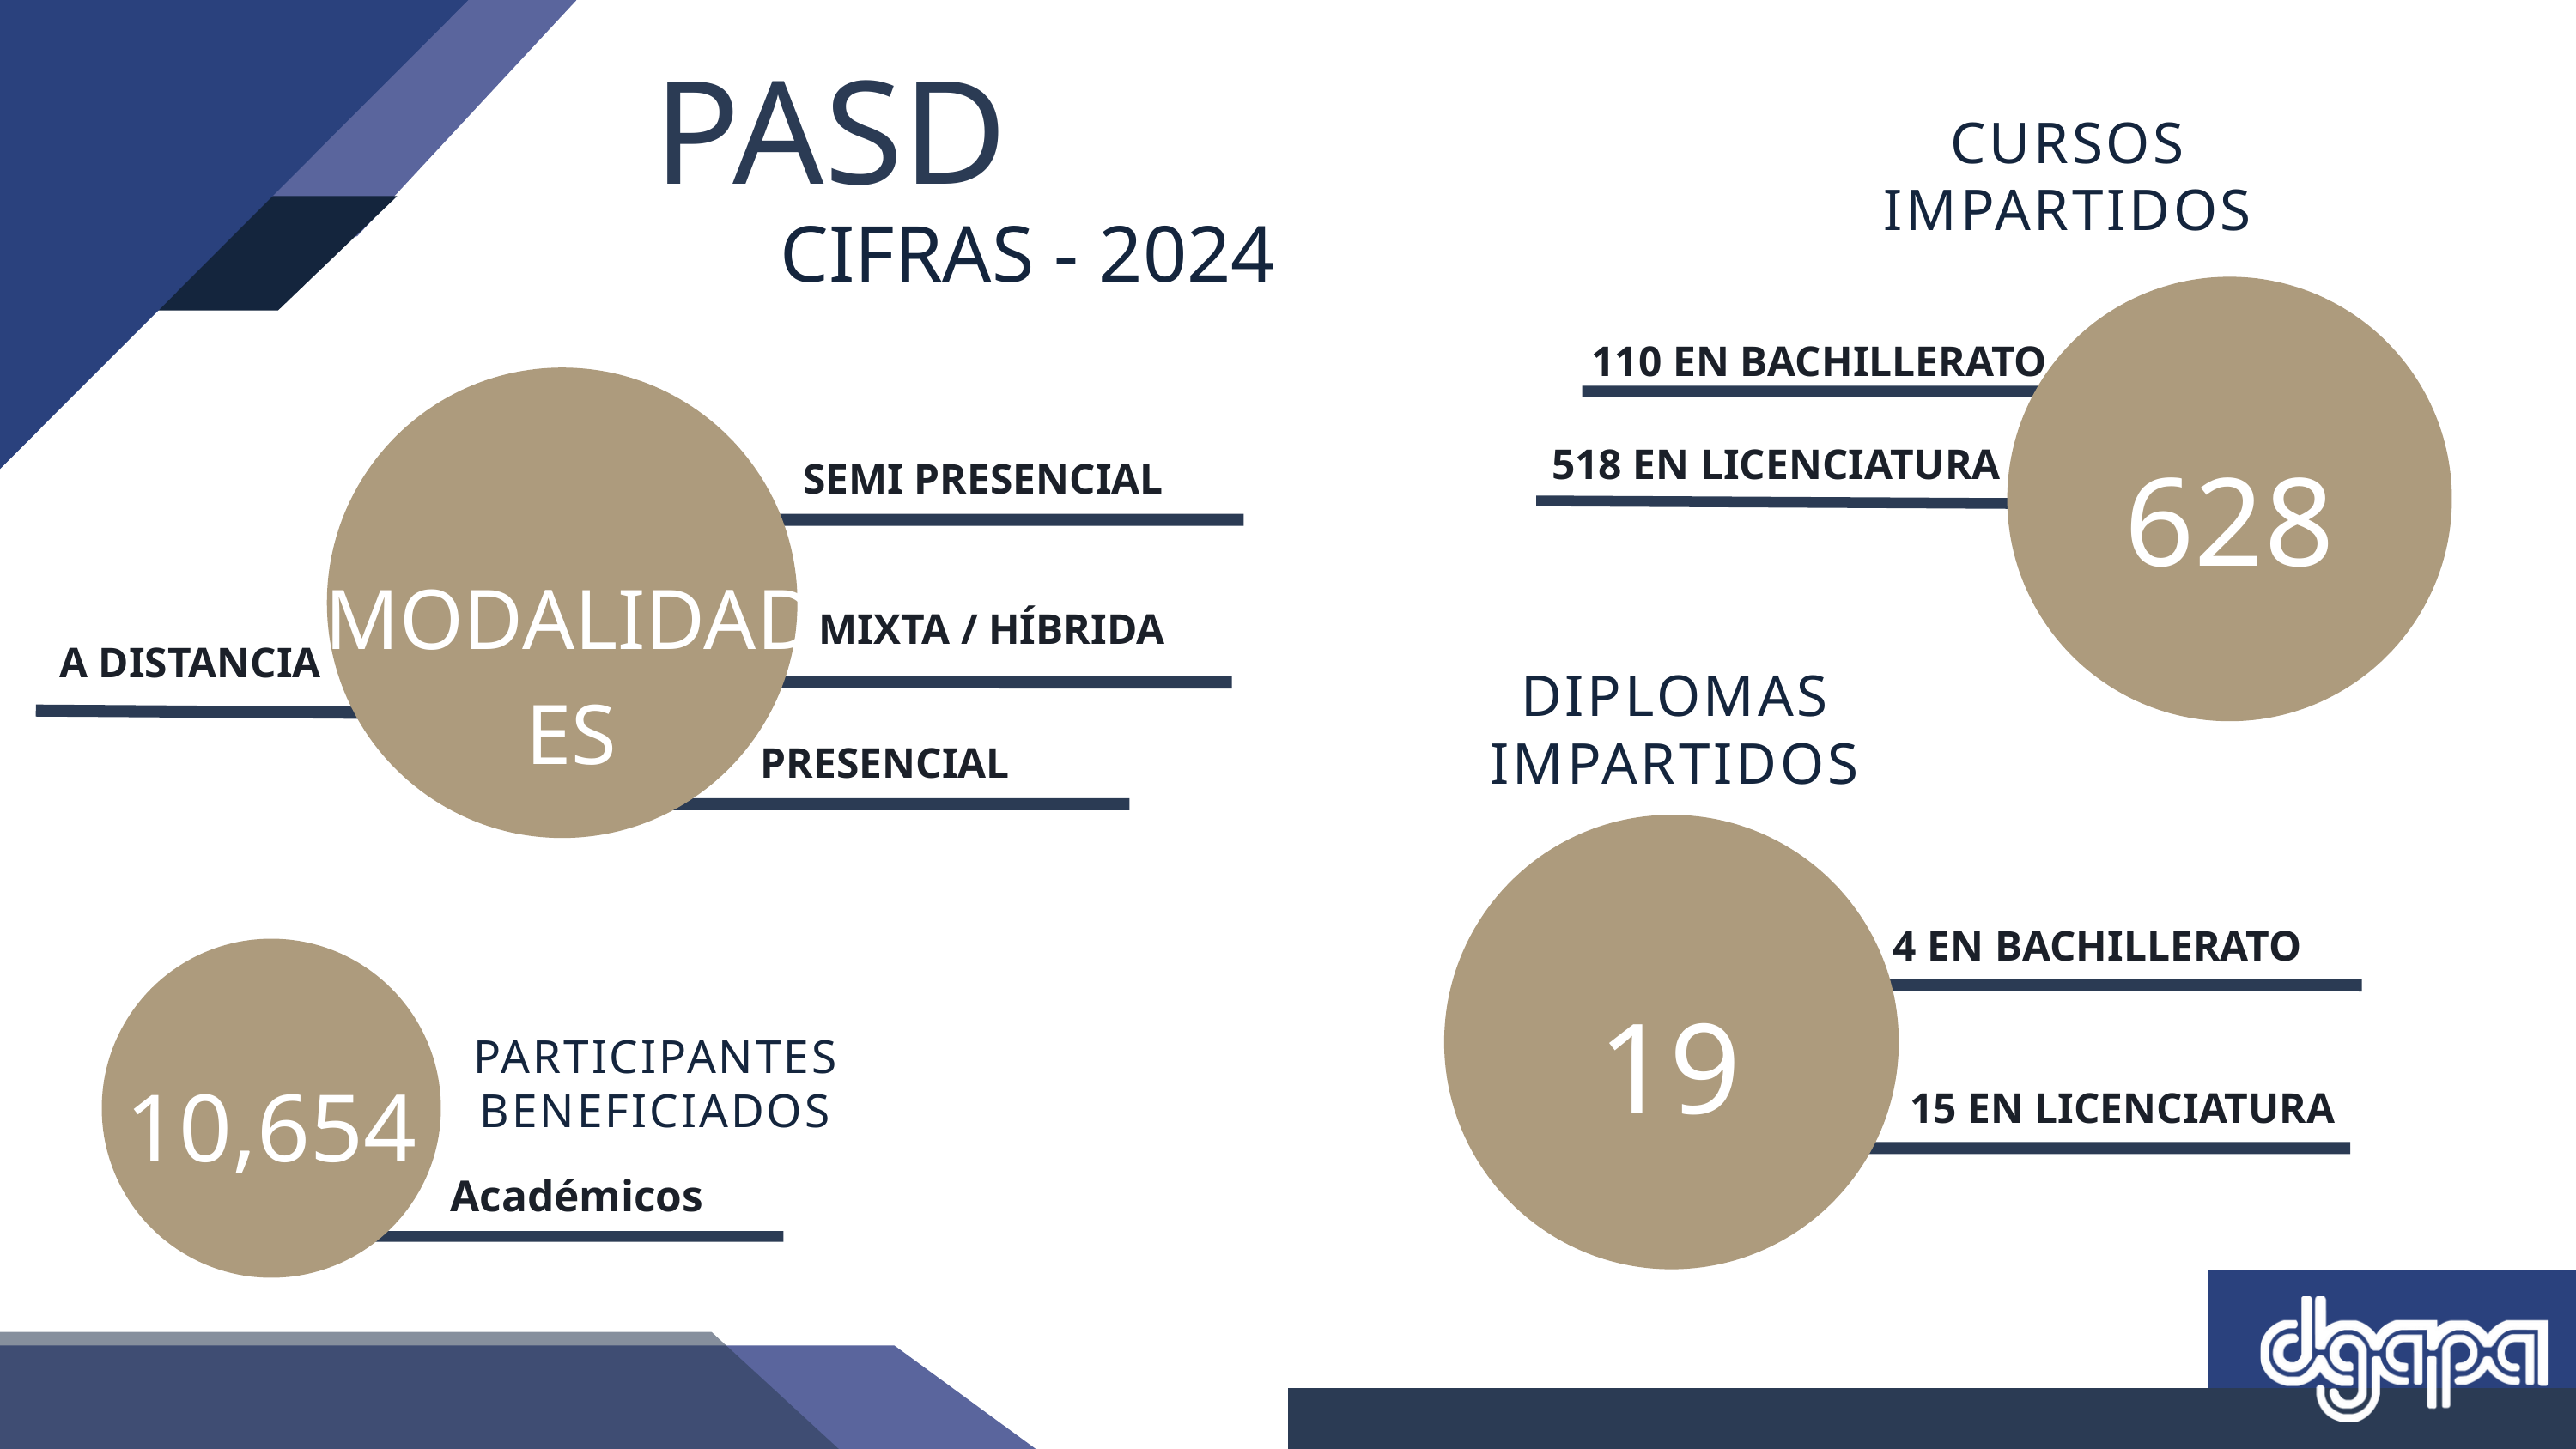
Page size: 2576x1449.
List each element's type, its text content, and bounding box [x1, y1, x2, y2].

text_box 518 EN LICENCIATURA [1552, 430, 2002, 488]
text_box DIPLOMAS IMPARTIDOS [1473, 660, 1876, 796]
text_box PARTICIPANTES BENEFICIADOS [445, 1027, 870, 1137]
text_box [326, 367, 798, 839]
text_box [101, 938, 441, 1278]
text_box 15 EN LICENCIATURA [1910, 1074, 2350, 1132]
text_box SEMI PRESENCIAL [802, 445, 1240, 503]
text_box 4 EN BACHILLERATO [1903, 911, 2350, 969]
text_box MIXTA / HÍBRIDA [818, 594, 1244, 652]
text_box CURSOS IMPARTIDOS [1866, 106, 2269, 243]
text_box PRESENCIAL [802, 728, 1089, 786]
text_box PASD [639, 12, 1149, 214]
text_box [0, 0, 635, 500]
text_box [2007, 276, 2452, 722]
text_box MODALIDADES [802, 550, 832, 781]
text_box A DISTANCIA [59, 627, 310, 686]
text_box MODALIDADES [310, 550, 322, 781]
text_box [0, 1269, 2576, 1449]
text_box CIFRAS - 2024 [738, 202, 1318, 298]
text_box Académicos [445, 1160, 765, 1220]
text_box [1443, 814, 1899, 1270]
text_box 110 EN BACHILLERATO [1591, 327, 2002, 385]
